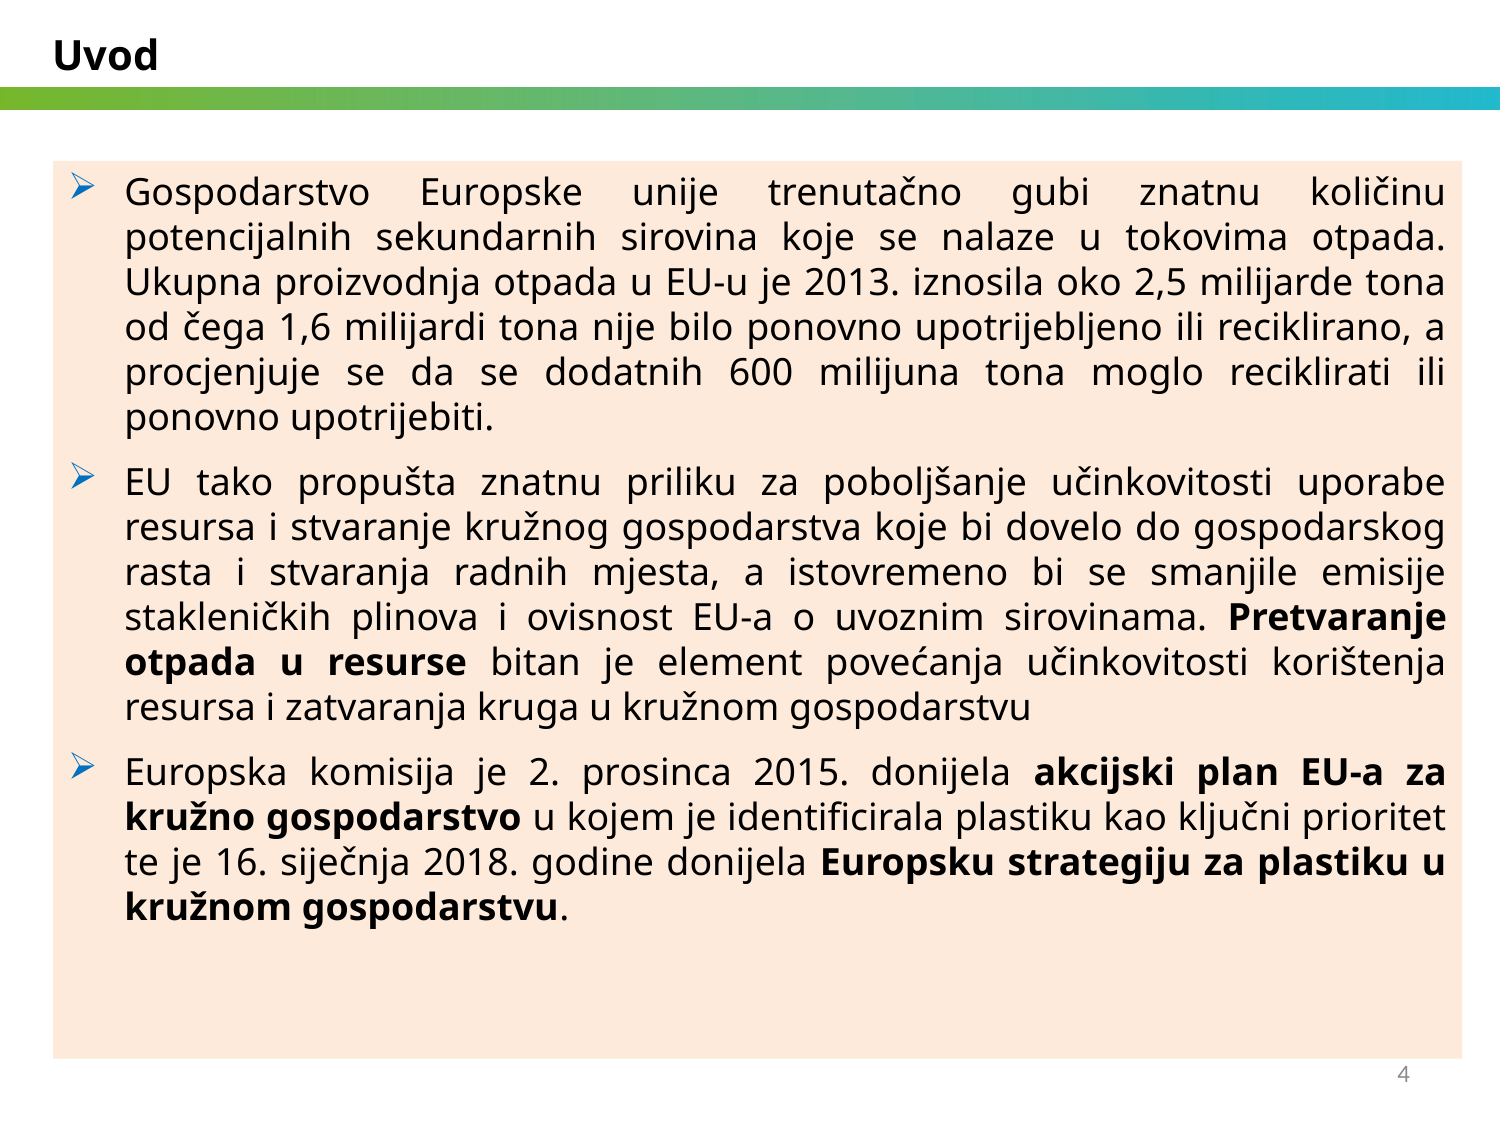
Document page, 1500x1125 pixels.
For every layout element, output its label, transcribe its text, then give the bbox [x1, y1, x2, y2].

list Gospodarstvo Europske unije trenutačno gubi znatnu količinu potencijalnih sekundarnih sirovina koje se nalaze u tokovima otpada. Ukupna proizvodnja otpada u EU-u je 2013. iznosila oko 2,5 milijarde tona od čega 1,6 milijardi tona nije bilo ponovno upotrijebljeno ili reciklirano, a procjenjuje se da se dodatnih 600 milijuna tona moglo reciklirati ili ponovno upotrijebiti. EU tako propušta znatnu priliku za poboljšanje učinkovitosti uporabe resursa i stvaranje kružnog gospodarstva koje bi dovelo do gospodarskog rasta i stvaranja radnih mjesta, a istovremeno bi se smanjile emisije stakleničkih plinova i ovisnost EU-a o uvoznim sirovinama. Pretvaranje otpada u resurse bitan je element povećanja učinkovitosti korištenja resursa i zatvaranja kruga u kružnom gospodarstvu Europska komisija je 2. prosinca 2015. donijela akcijski plan EU-a za kružno gospodarstvo u kojem je identificirala plastiku kao ključni prioritet te je 16. siječnja 2018. godine donijela Europsku strategiju za plastiku u kružnom gospodarstvu. [53, 160, 1463, 1059]
text_box Uvod [37, 21, 1463, 86]
slide_number 4 [1074, 1042, 1425, 1103]
picture [0, 87, 1500, 111]
